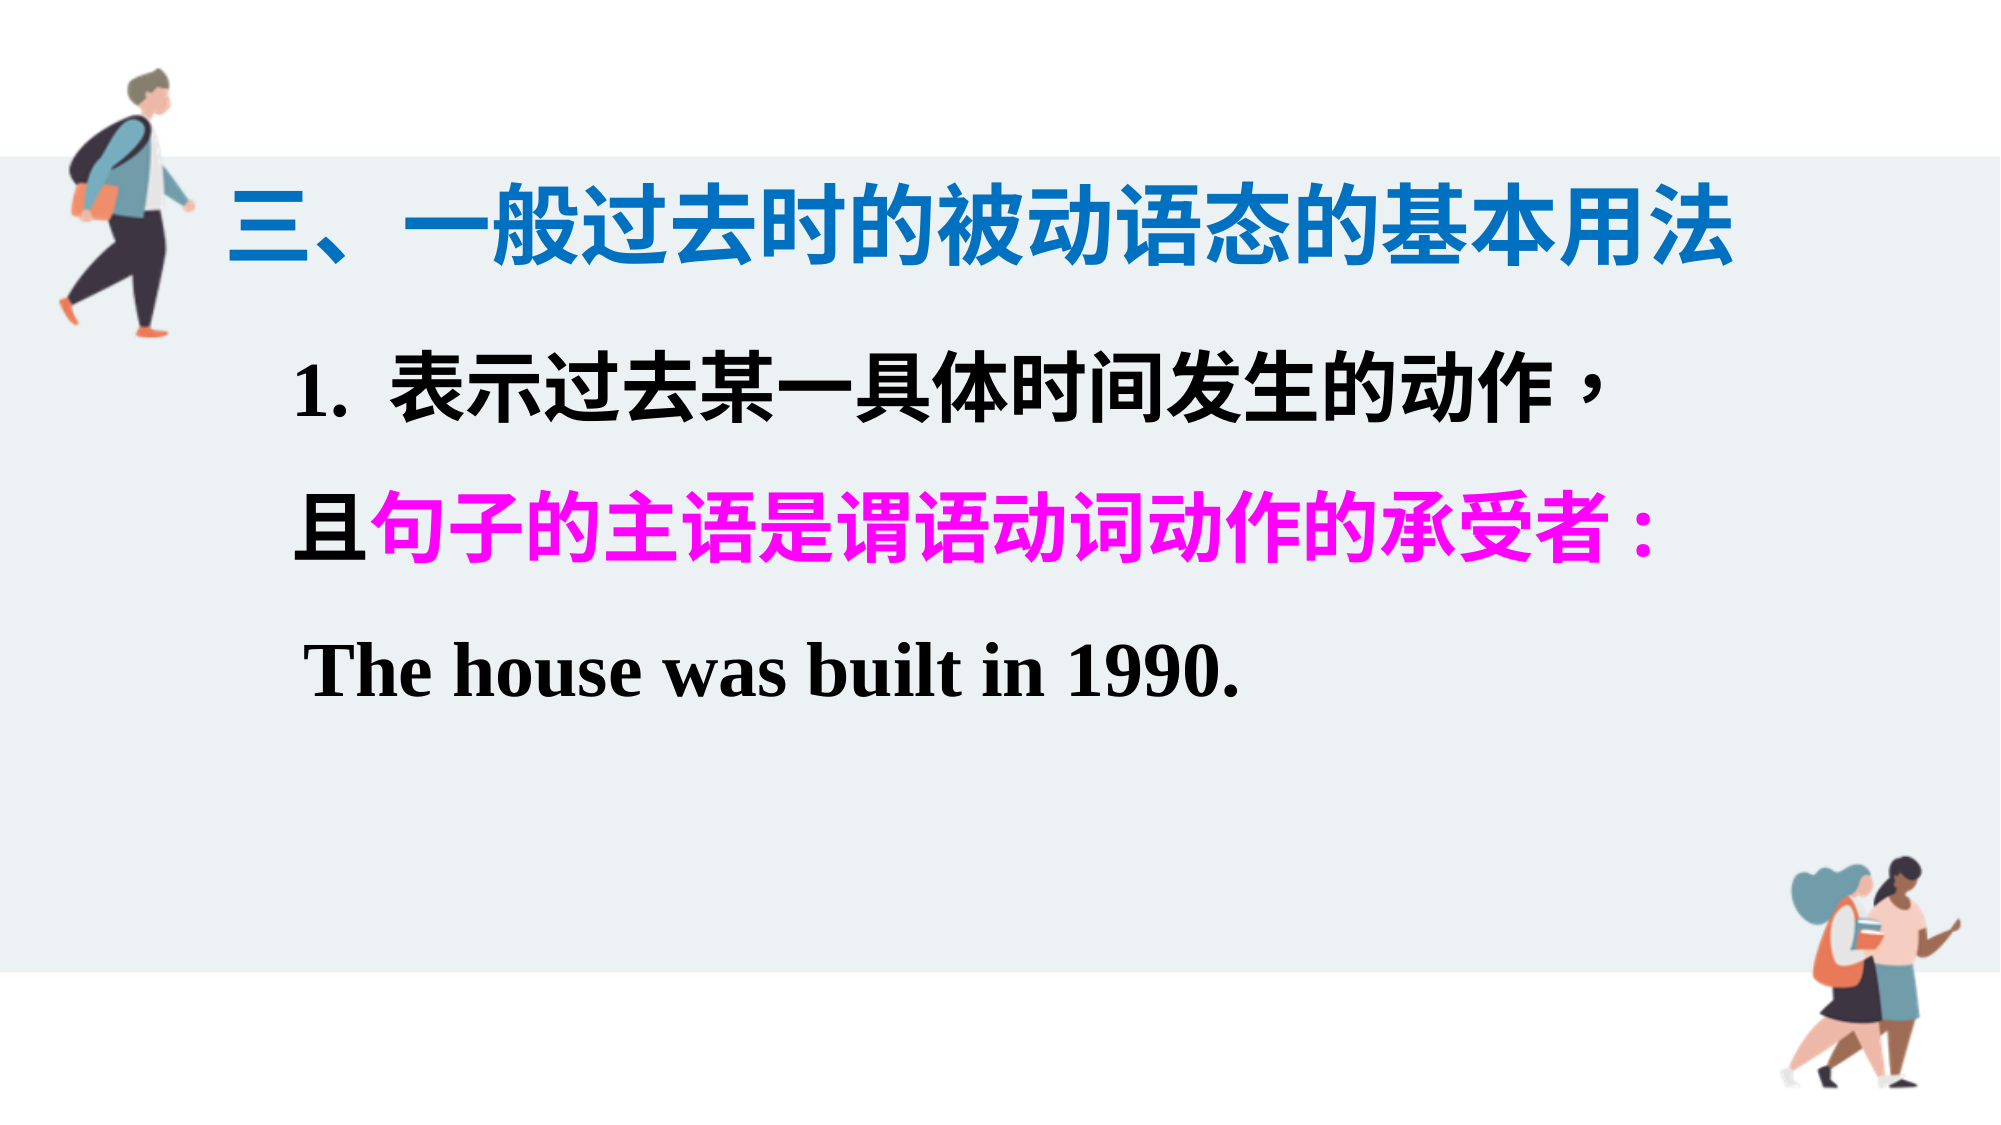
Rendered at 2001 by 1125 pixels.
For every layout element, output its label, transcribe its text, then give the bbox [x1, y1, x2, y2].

text_box 1. 表示过去某一具体时间发生的动作，且句子的主语是谓语动词动作的承受者: [276, 285, 1723, 580]
text_box The house was built in 1990. [289, 583, 1258, 720]
picture [0, 0, 2001, 1125]
text_box 三、一般过去时的被动语态的基本用法 [209, 162, 1804, 284]
